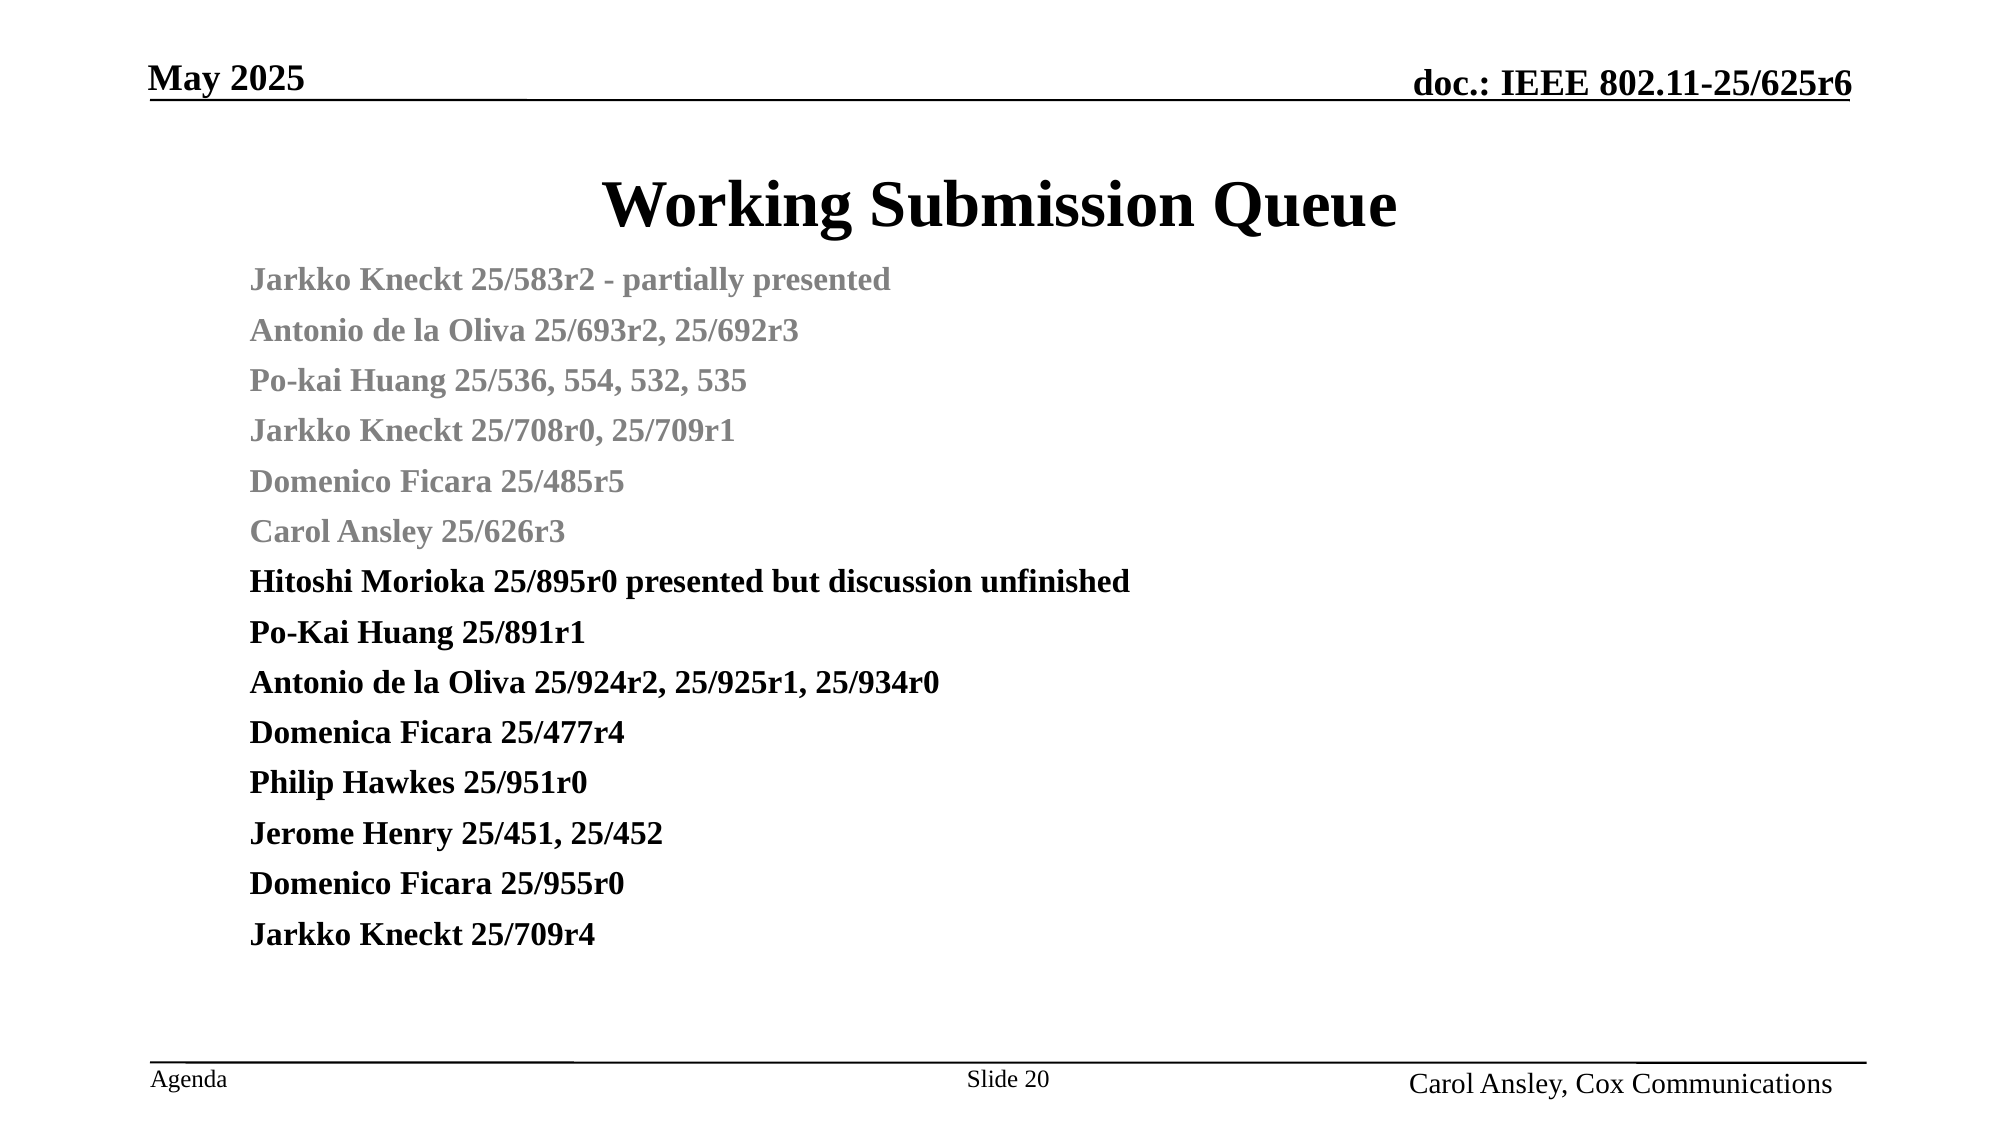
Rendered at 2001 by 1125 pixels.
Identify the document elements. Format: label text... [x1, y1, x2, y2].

slide_number Slide 20 [950, 1061, 1067, 1123]
title Working Submission Queue [149, 112, 1850, 249]
list Jarkko Kneckt 25/583r2 - partially presented Antonio de la Oliva 25/693r2, 25/692r3 Po-kai Huang 25/536, 554, 532, 535 Jarkko Kneckt 25/708r0, 25/709r1 Domenico Ficara 25/485r5 Carol Ansley 25/626r3 Hitoshi Morioka 25/895r0 presented but discussion unfinished Po-Kai Huang 25/891r1 Antonio de la Oliva 25/924r2, 25/925r1, 25/934r0 Domenica Ficara 25/477r4 Philip Hawkes 25/951r0 Jerome Henry 25/451, 25/452 Domenico Ficara 25/955r0 Jarkko Kneckt 25/709r4 [149, 249, 1850, 1000]
